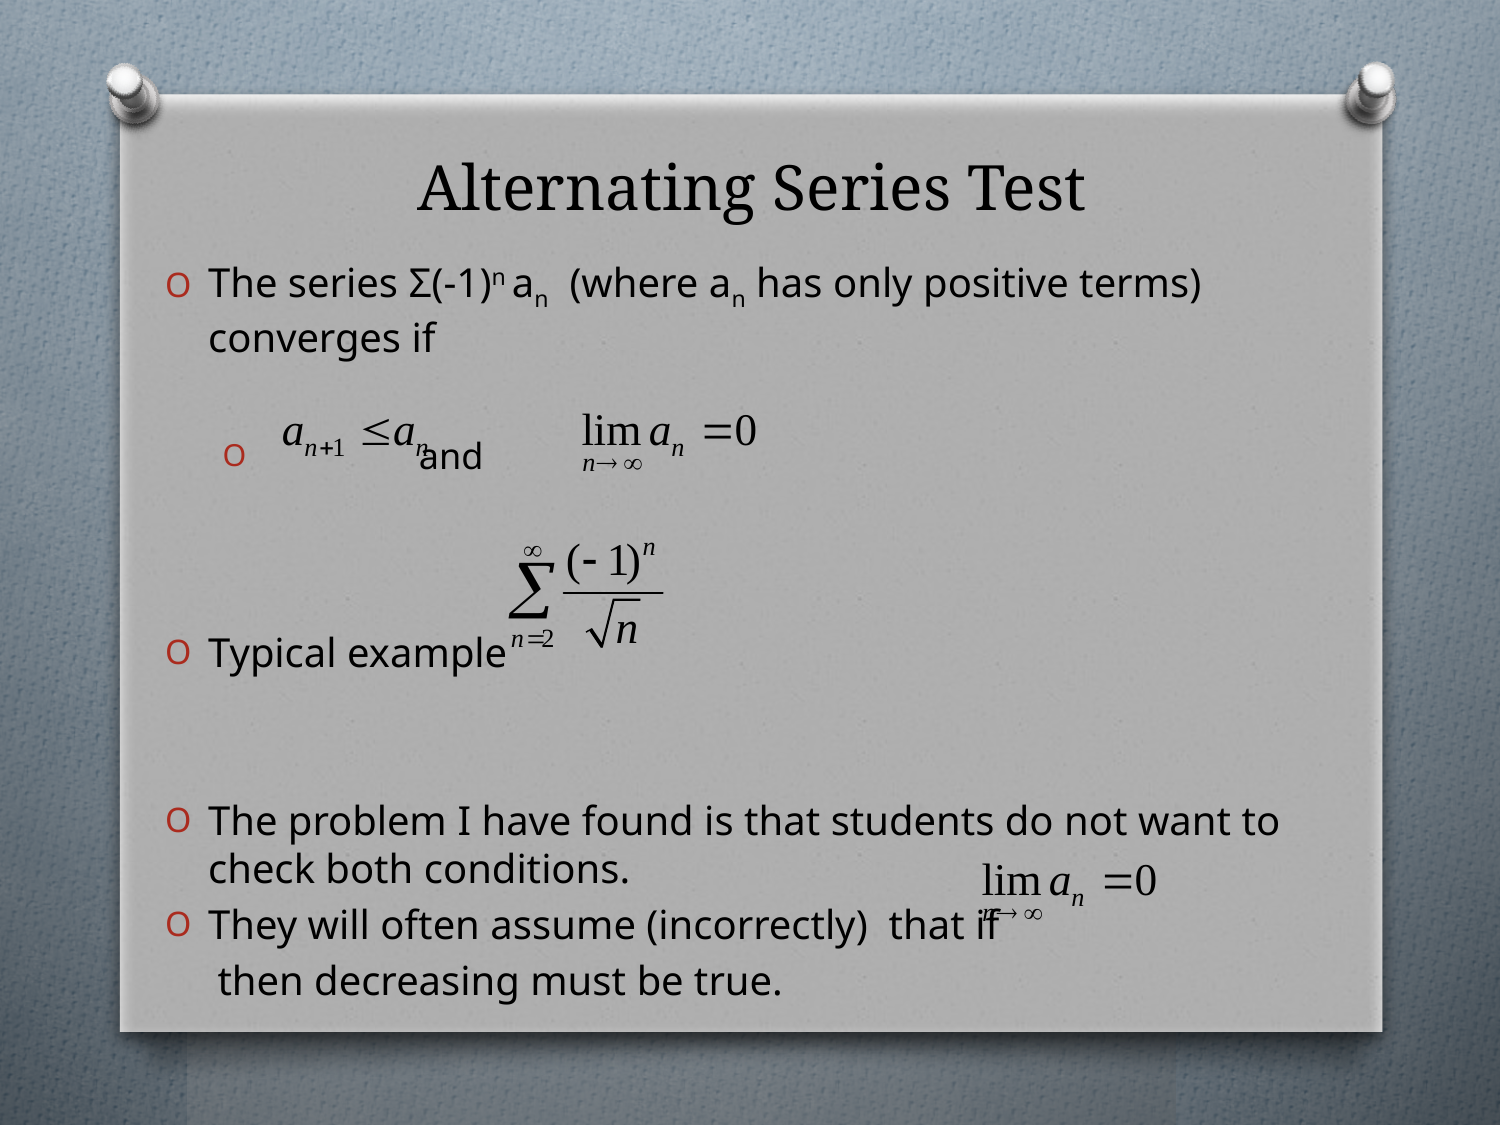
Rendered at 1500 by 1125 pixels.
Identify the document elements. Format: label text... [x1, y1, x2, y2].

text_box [274, 399, 438, 469]
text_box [974, 849, 1165, 934]
picture [75, 29, 198, 153]
picture [1317, 35, 1439, 156]
list The series Σ(-1)n an (where an has only positive terms) converges if and Typical example The problem I have found is that students do not want to check both conditions. They will often assume (incorrectly) that if then decreasing must be true. [150, 249, 1350, 1013]
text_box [501, 524, 673, 658]
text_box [574, 399, 765, 484]
title Alternating Series Test [179, 134, 1325, 238]
